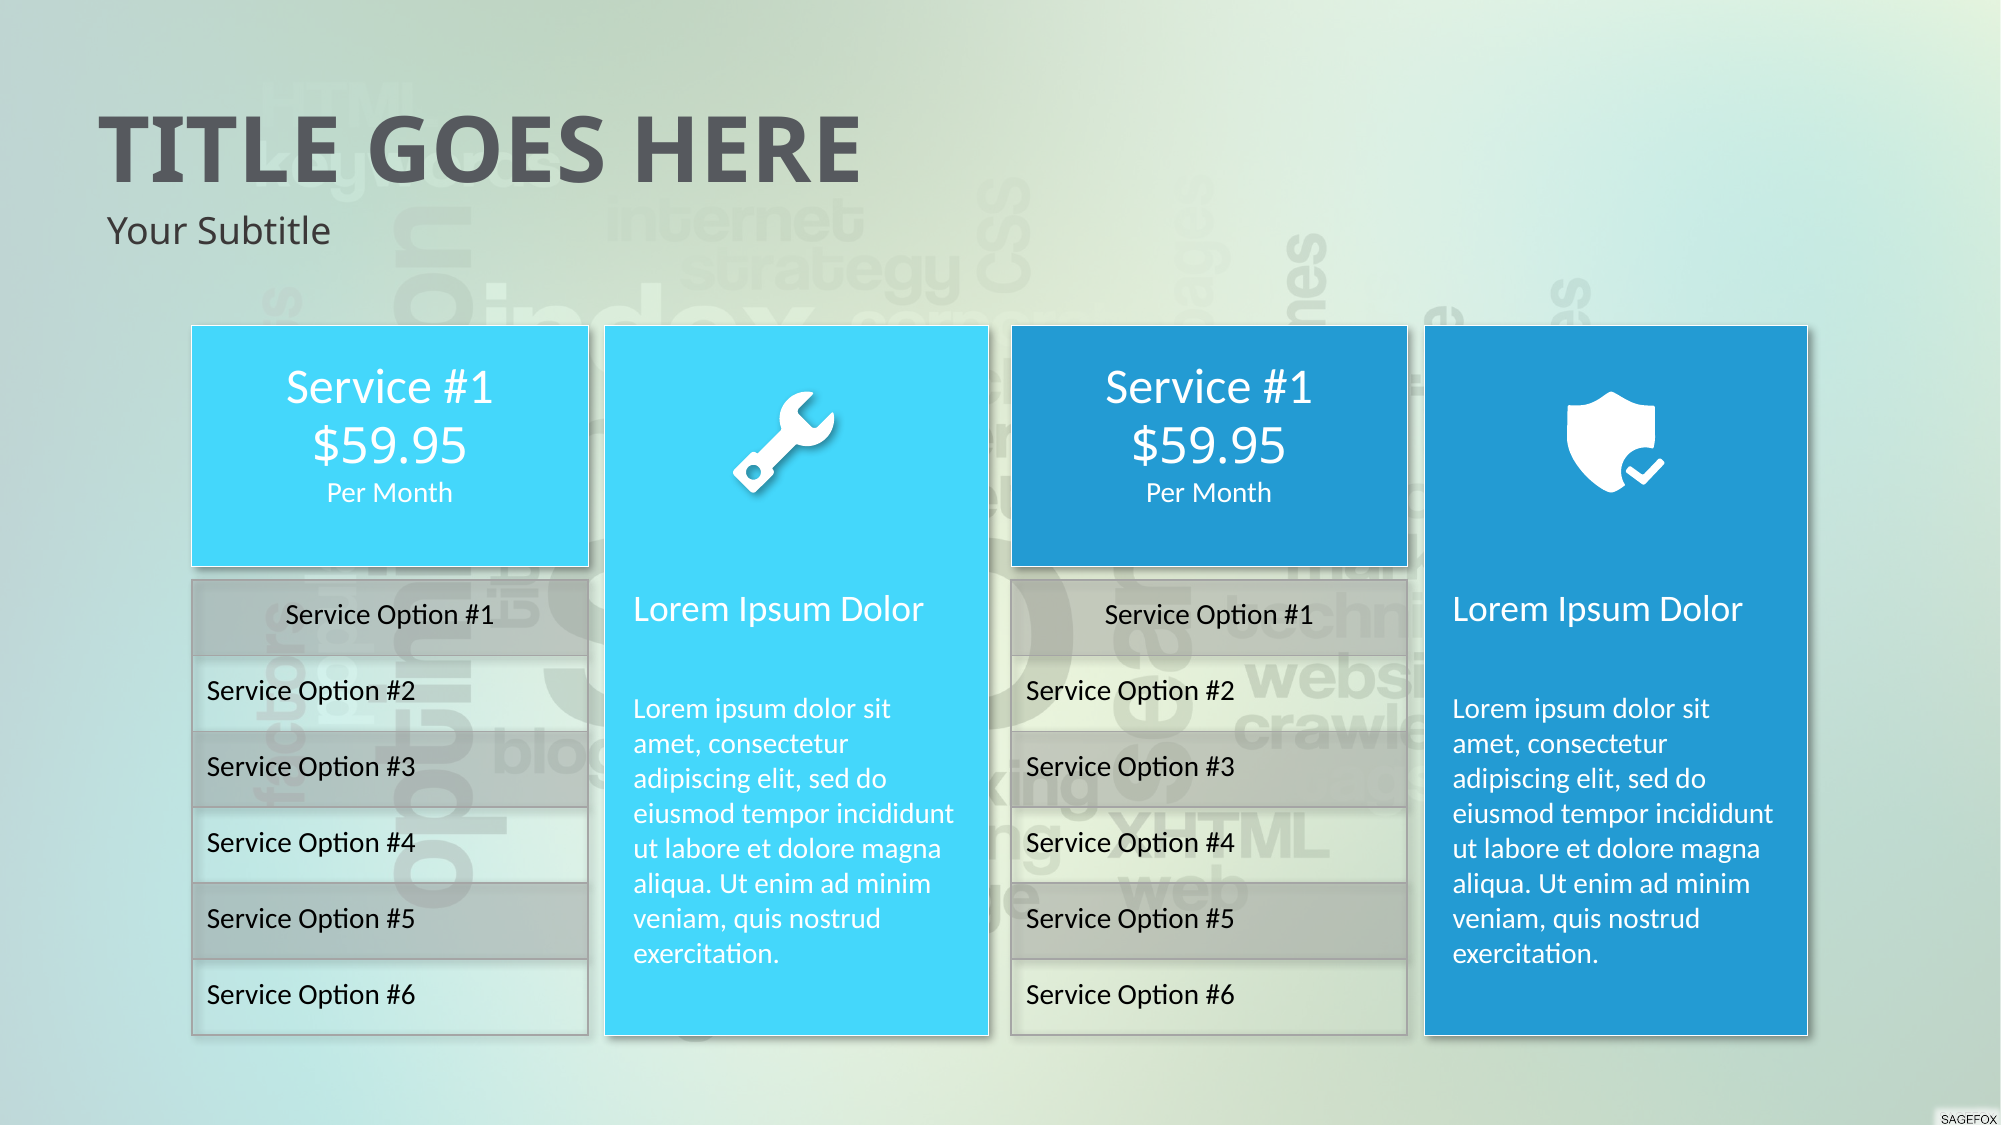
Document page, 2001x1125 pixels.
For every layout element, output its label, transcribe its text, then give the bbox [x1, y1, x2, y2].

table_cell Service Option #2 [193, 656, 587, 731]
table_cell Service Option #4 [193, 808, 587, 882]
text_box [1567, 391, 1665, 493]
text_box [1437, 576, 1798, 991]
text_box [914, 603, 923, 620]
table_cell Service Option #3 [1012, 732, 1406, 806]
table_cell Service Option #5 [193, 884, 587, 958]
table_cell Service Option #5 [1012, 884, 1406, 958]
text_box [733, 391, 835, 493]
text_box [843, 598, 861, 620]
text_box [1423, 325, 1808, 1036]
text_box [82, 83, 987, 260]
table_header Service Option #1 [193, 581, 587, 655]
text_box [604, 325, 989, 1036]
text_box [636, 598, 648, 620]
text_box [795, 604, 799, 620]
table_cell Service Option #2 [1012, 656, 1406, 731]
table_cell Service Option #3 [193, 732, 587, 806]
text_box [1010, 325, 1408, 568]
text_box Service #1 $59.95 Per Month [202, 345, 578, 516]
text_box Service #1 $59.95 Per Month [1021, 345, 1397, 516]
text_box [191, 325, 589, 568]
table_cell Service Option #4 [1012, 808, 1406, 882]
table_cell Service Option #6 [1012, 960, 1406, 1034]
picture [1938, 1114, 1999, 1125]
table_header Service Option #1 [1012, 581, 1406, 655]
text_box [671, 604, 675, 620]
table_cell Service Option #6 [193, 960, 587, 1034]
